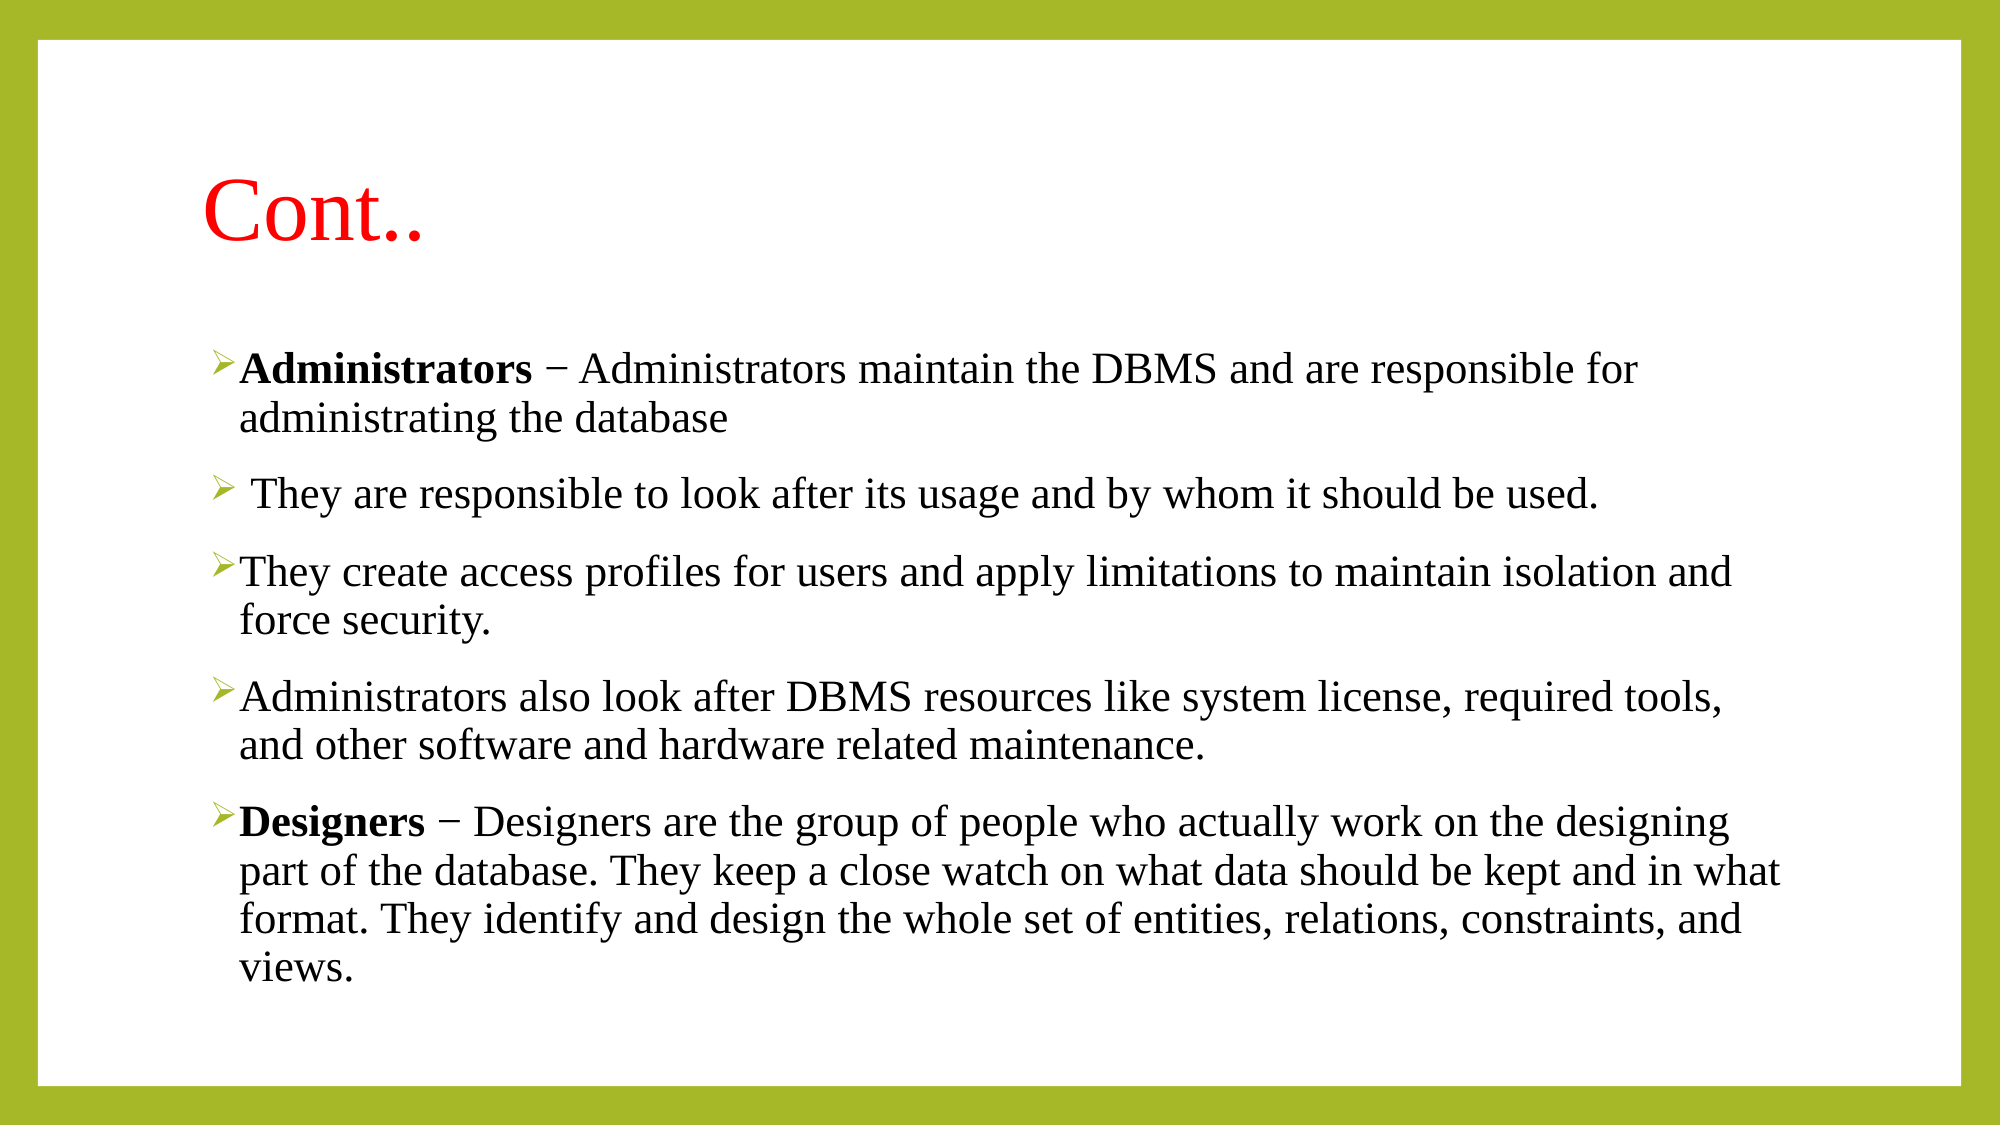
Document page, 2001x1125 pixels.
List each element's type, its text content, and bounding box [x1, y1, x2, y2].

title Cont.. [187, 99, 1808, 323]
list Administrators − Administrators maintain the DBMS and are responsible for administrating the database They are responsible to look after its usage and by whom it should be used. They create access profiles for users and apply limitations to maintain isolation and force security. Administrators also look after DBMS resources like system license, required tools, and other software and hardware related maintenance. Designers − Designers are the group of people who actually work on the designing part of the database. They keep a close watch on what data should be kept and in what format. They identify and design the whole set of entities, relations, constraints, and views. [187, 337, 1808, 1000]
